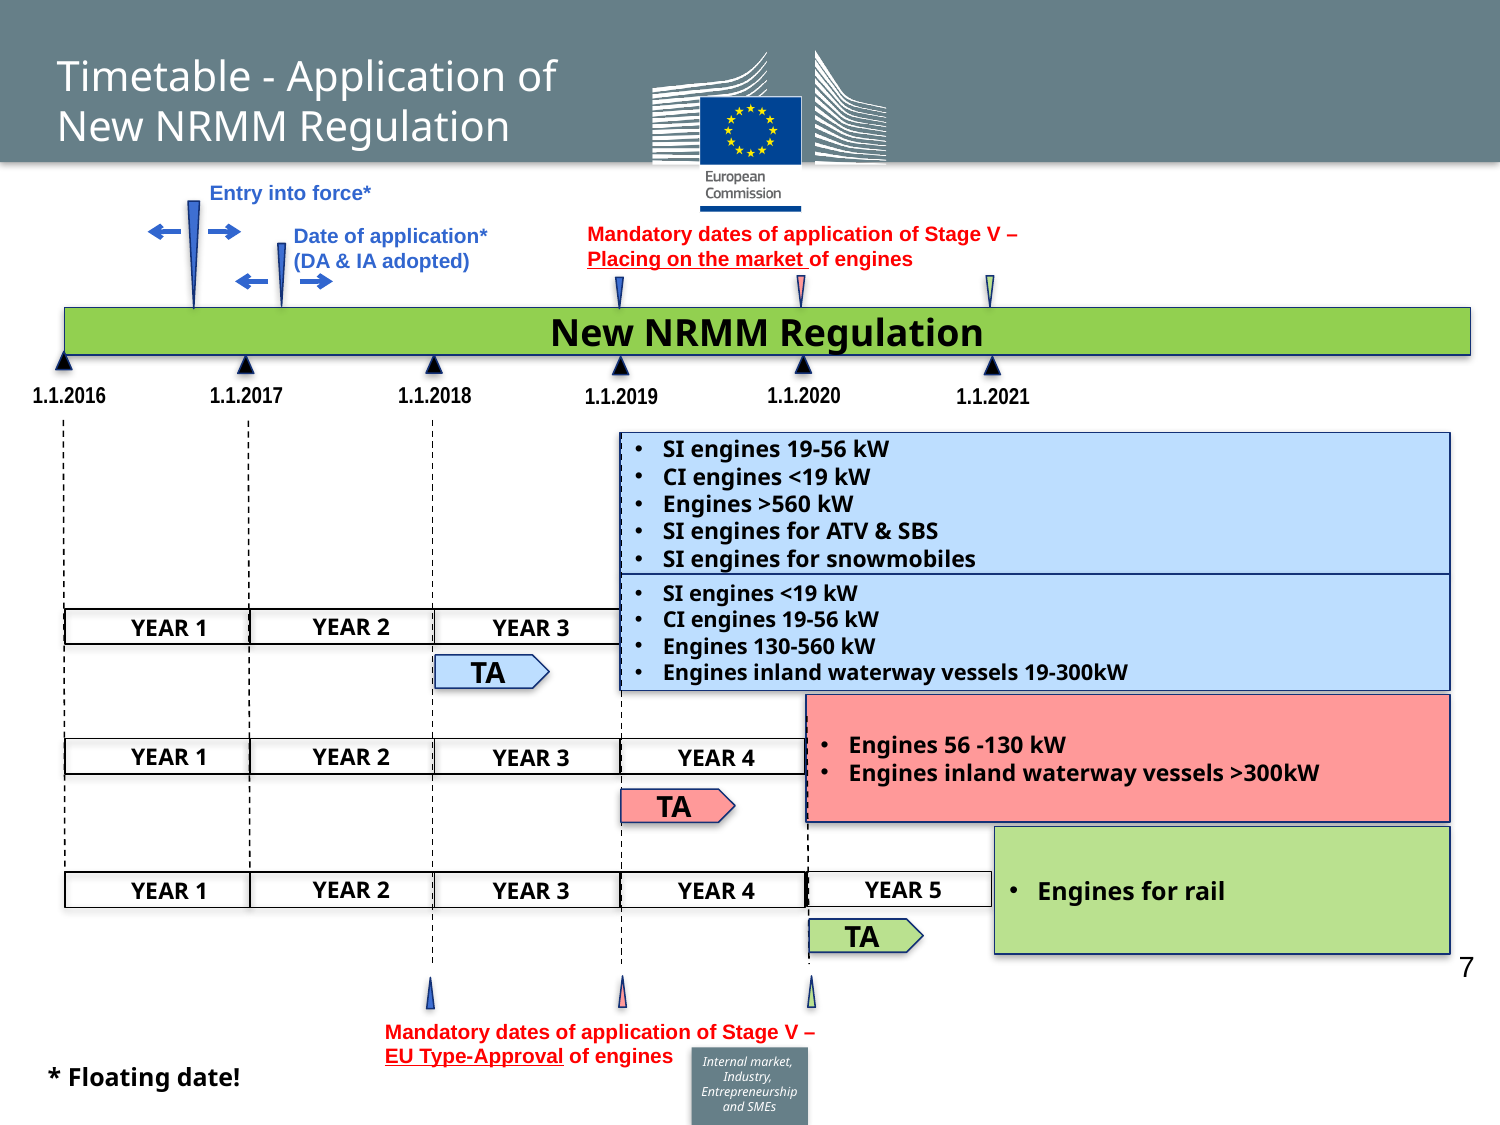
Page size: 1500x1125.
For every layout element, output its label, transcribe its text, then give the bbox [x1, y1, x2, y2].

slide_number 7 [1423, 940, 1490, 1019]
text_box TA [437, 654, 550, 689]
text_box 1.1.2017 [195, 373, 299, 416]
text_box [796, 275, 806, 308]
text_box [771, 738, 799, 775]
text_box YEAR 1 [116, 605, 224, 648]
text_box [437, 738, 477, 775]
text_box [958, 871, 989, 907]
text_box [618, 975, 628, 1008]
text_box Mandatory dates of application of Stage V – Placing on the market of engines [572, 213, 1069, 278]
text_box [277, 242, 287, 307]
text_box [55, 350, 73, 371]
text_box [794, 354, 813, 373]
text_box [985, 275, 995, 308]
text_box [425, 976, 435, 1010]
text_box YEAR 3 [477, 869, 585, 912]
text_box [806, 715, 810, 965]
text_box YEAR 4 [663, 869, 771, 912]
text_box YEAR 2 [297, 605, 406, 648]
text_box [626, 871, 663, 908]
text_box [71, 738, 116, 775]
text_box SI engines <19 kW CI engines 19-56 kW Engines 130-560 kW Engines inland waterway vessels 19-300kW [626, 573, 1451, 691]
text_box Entry into force* [194, 172, 417, 213]
text_box SI engines 19-56 kW CI engines <19 kW Engines >560 kW SI engines for ATV & SBS SI engines for snowmobiles [622, 432, 1451, 573]
text_box [585, 608, 614, 645]
text_box [406, 871, 428, 908]
text_box TA [626, 788, 736, 824]
text_box [425, 354, 443, 373]
text_box [224, 738, 242, 775]
text_box YEAR 2 [297, 735, 406, 778]
text_box [237, 354, 255, 373]
text_box Timetable - Application of New NRMM Regulation [41, 42, 583, 158]
text_box [614, 276, 624, 310]
text_box YEAR 5 [850, 868, 958, 911]
text_box 1.1.2019 [570, 374, 674, 417]
text_box [807, 975, 817, 1008]
text_box 1.1.2016 [17, 373, 122, 416]
text_box [585, 738, 616, 775]
text_box YEAR 2 [297, 868, 406, 911]
text_box [254, 738, 297, 775]
text_box 1.1.2018 [383, 373, 487, 416]
text_box [983, 355, 1001, 374]
text_box New NRMM Regulation [64, 307, 1471, 356]
text_box YEAR 1 [116, 868, 224, 912]
text_box [224, 608, 242, 645]
text_box [437, 871, 477, 908]
text_box YEAR 3 [477, 605, 585, 649]
text_box [585, 871, 616, 908]
text_box 1.1.2021 [941, 374, 1045, 417]
text_box [626, 738, 663, 775]
text_box [612, 355, 630, 374]
text_box [71, 608, 116, 645]
text_box Mandatory dates of application of Stage V – EU Type-Approval of engines [370, 1010, 843, 1076]
text_box [406, 608, 428, 645]
text_box Engines 56 -130 kW Engines inland waterway vessels >300kW [805, 694, 1451, 823]
text_box YEAR 1 [116, 735, 224, 778]
text_box * Floating date! [32, 1053, 256, 1099]
text_box Date of application* (DA & IA adopted) [278, 214, 503, 280]
text_box [815, 871, 850, 907]
text_box TA [815, 918, 924, 954]
text_box Engines for rail [994, 826, 1451, 955]
text_box [224, 871, 244, 908]
text_box [437, 608, 477, 645]
text_box [187, 200, 200, 310]
text_box [249, 871, 297, 908]
text_box YEAR 4 [663, 735, 771, 779]
text_box YEAR 3 [477, 735, 585, 779]
text_box [64, 871, 116, 908]
text_box [406, 738, 428, 775]
text_box 1.1.2020 [752, 373, 856, 416]
text_box [771, 871, 801, 908]
text_box [254, 608, 297, 645]
